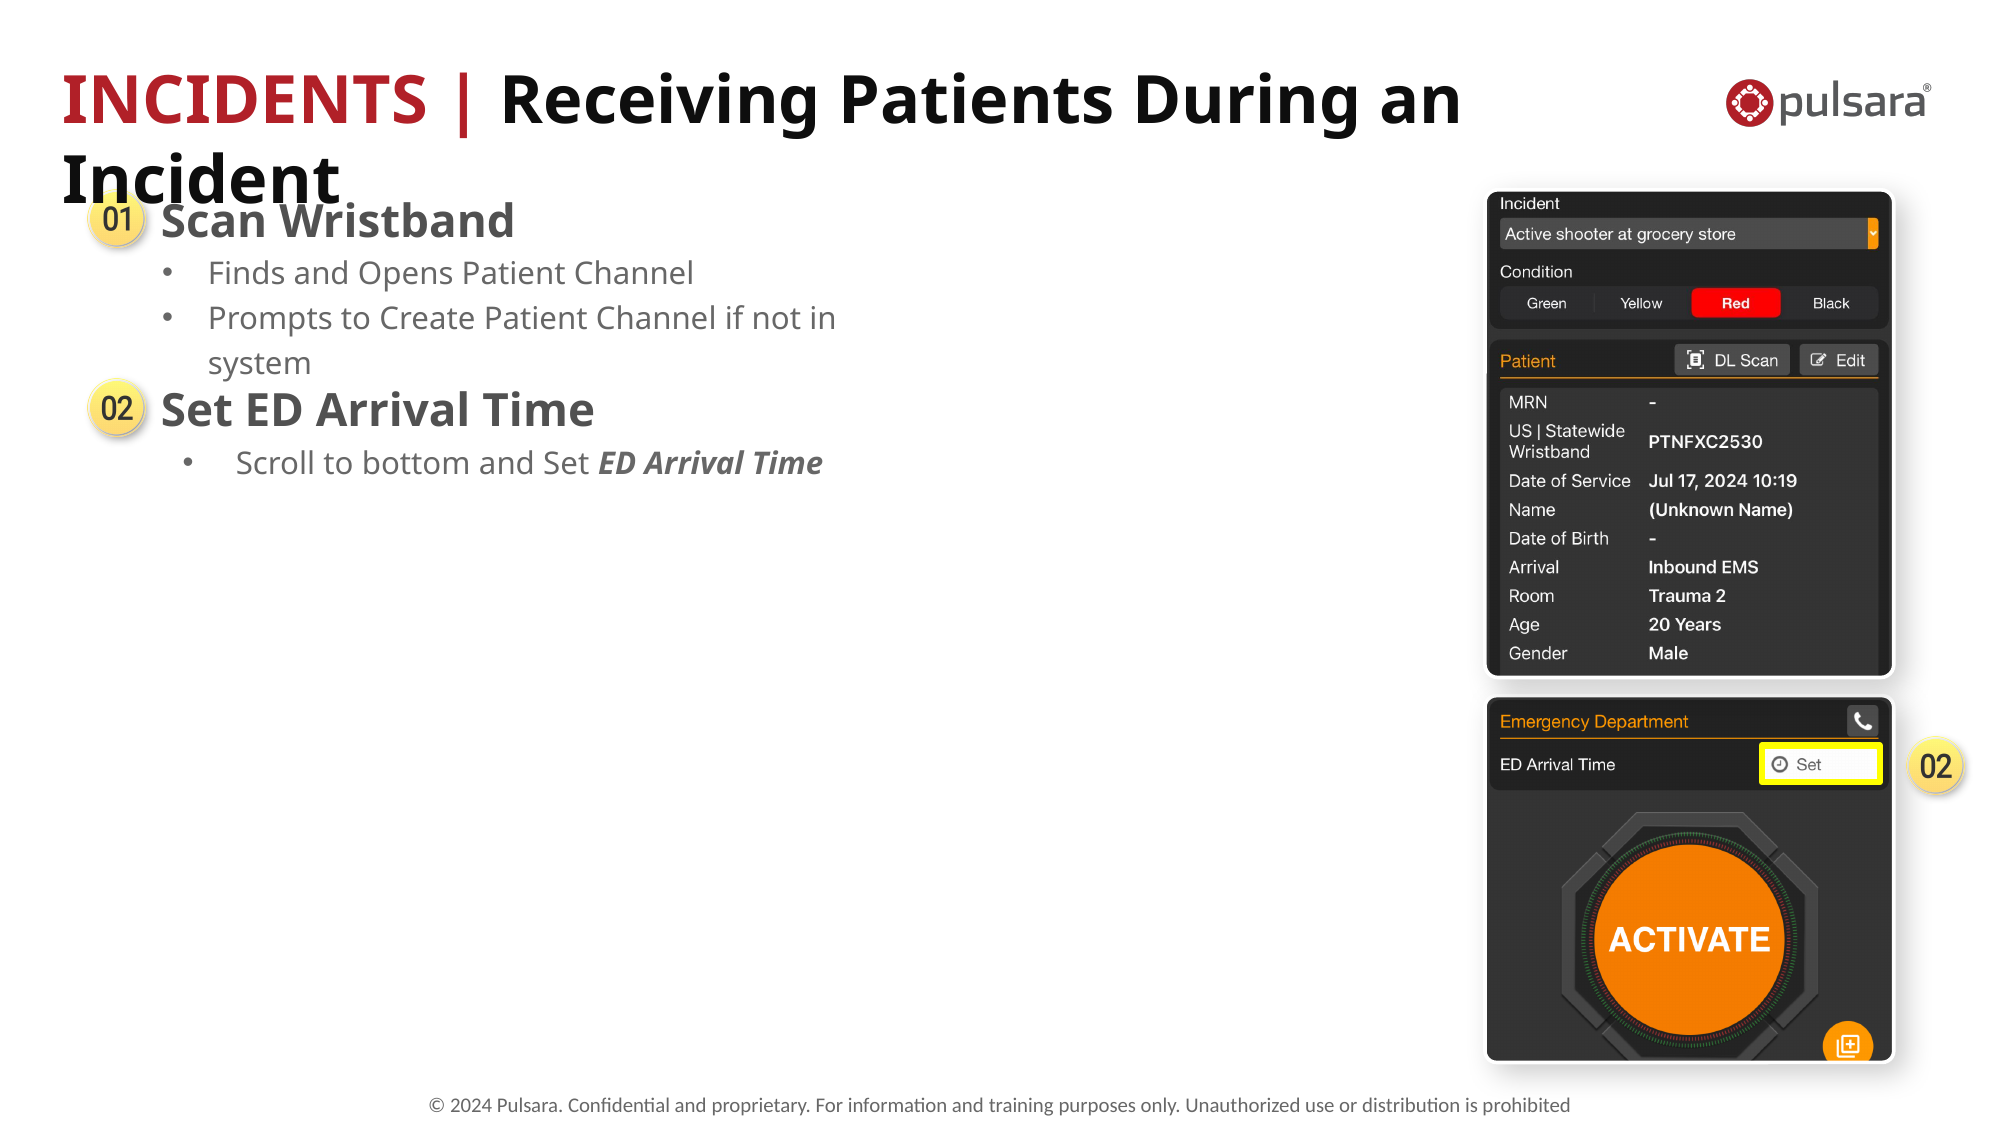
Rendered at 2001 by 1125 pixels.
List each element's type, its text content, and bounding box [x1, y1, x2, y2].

picture [1484, 695, 1894, 1063]
picture [1723, 75, 1934, 131]
picture [87, 189, 147, 249]
text_box INCIDENTS | Receiving Patients During an Incident [47, 49, 1712, 225]
text_box Scan Wristband Finds and Opens Patient Channel Prompts to Create Patient Channel if not in system Set ED Arrival Time Scroll to bottom and Set ED Arrival Time [145, 225, 919, 489]
picture [1484, 189, 1894, 678]
picture [87, 378, 147, 437]
picture [1905, 736, 1965, 796]
